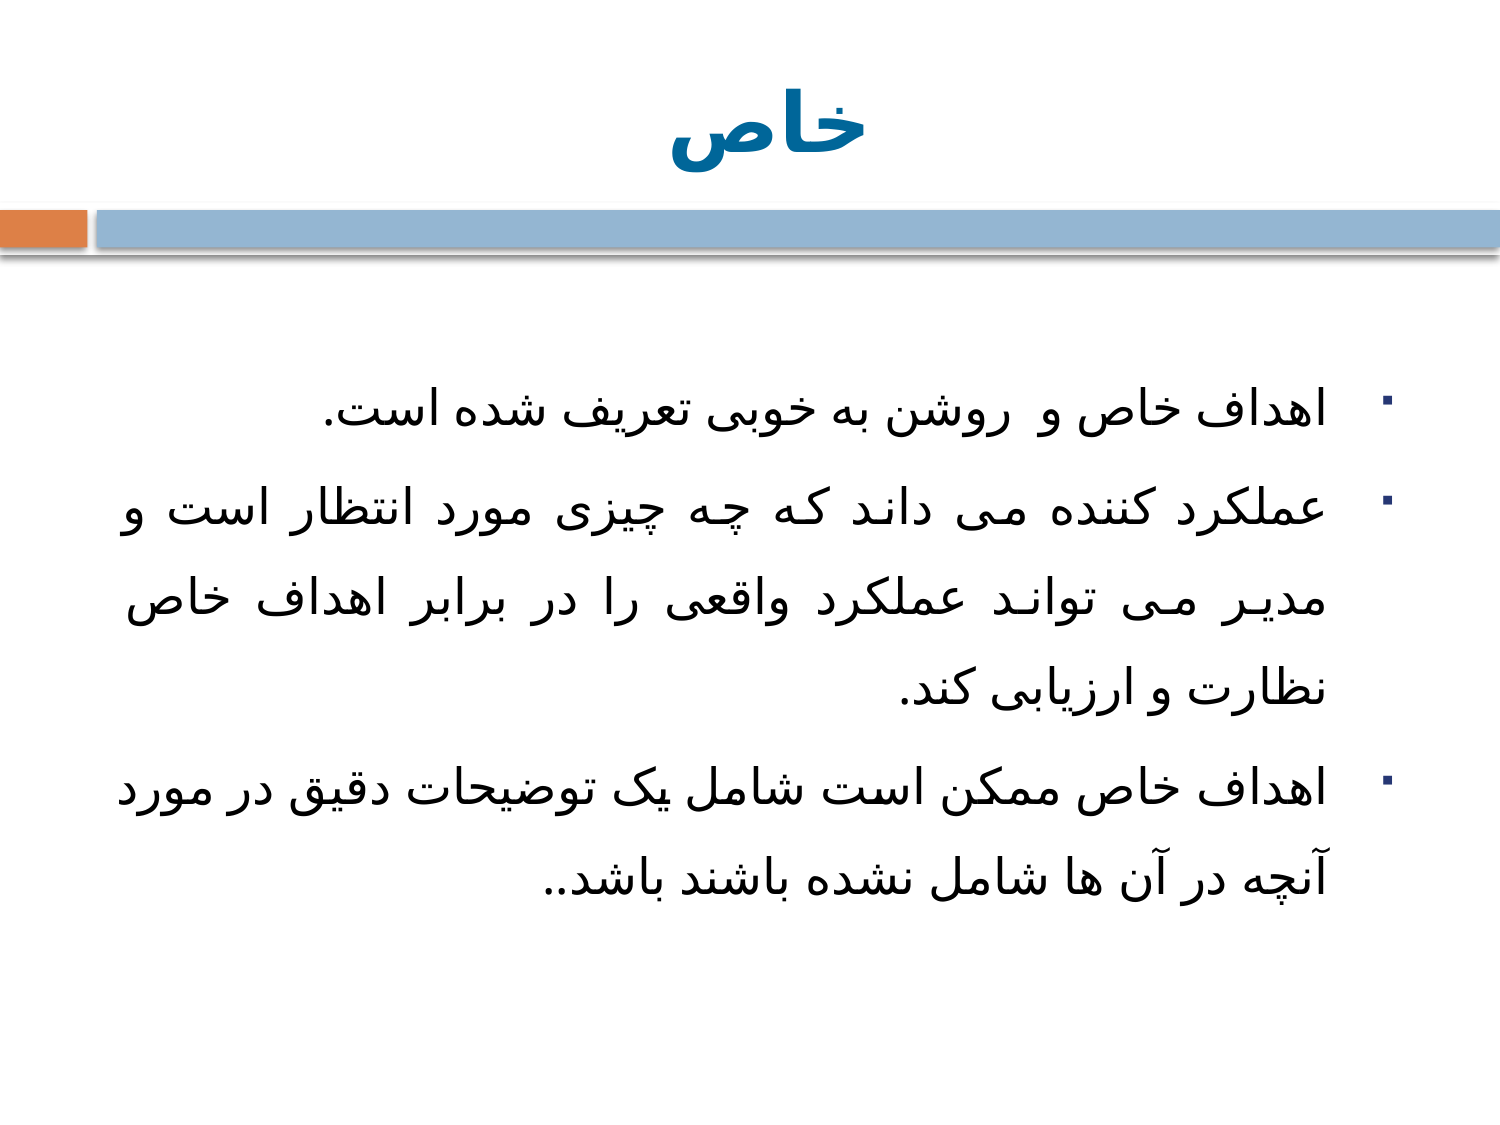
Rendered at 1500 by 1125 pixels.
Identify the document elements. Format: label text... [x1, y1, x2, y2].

title خاص [100, 37, 1438, 200]
list اهداف خاص و روشن به خوبی تعریف شده است. عملکرد کننده می داند که چه چیزی مورد انتظار است و مدیر می تواند عملکرد واقعی را در برابر اهداف خاص نظارت و ارزیابی کند. اهداف خاص ممکن است شامل یک توضیحات دقیق در مورد آنچه در آن ها شامل نشده باشند باشد.. [100, 337, 1438, 1075]
